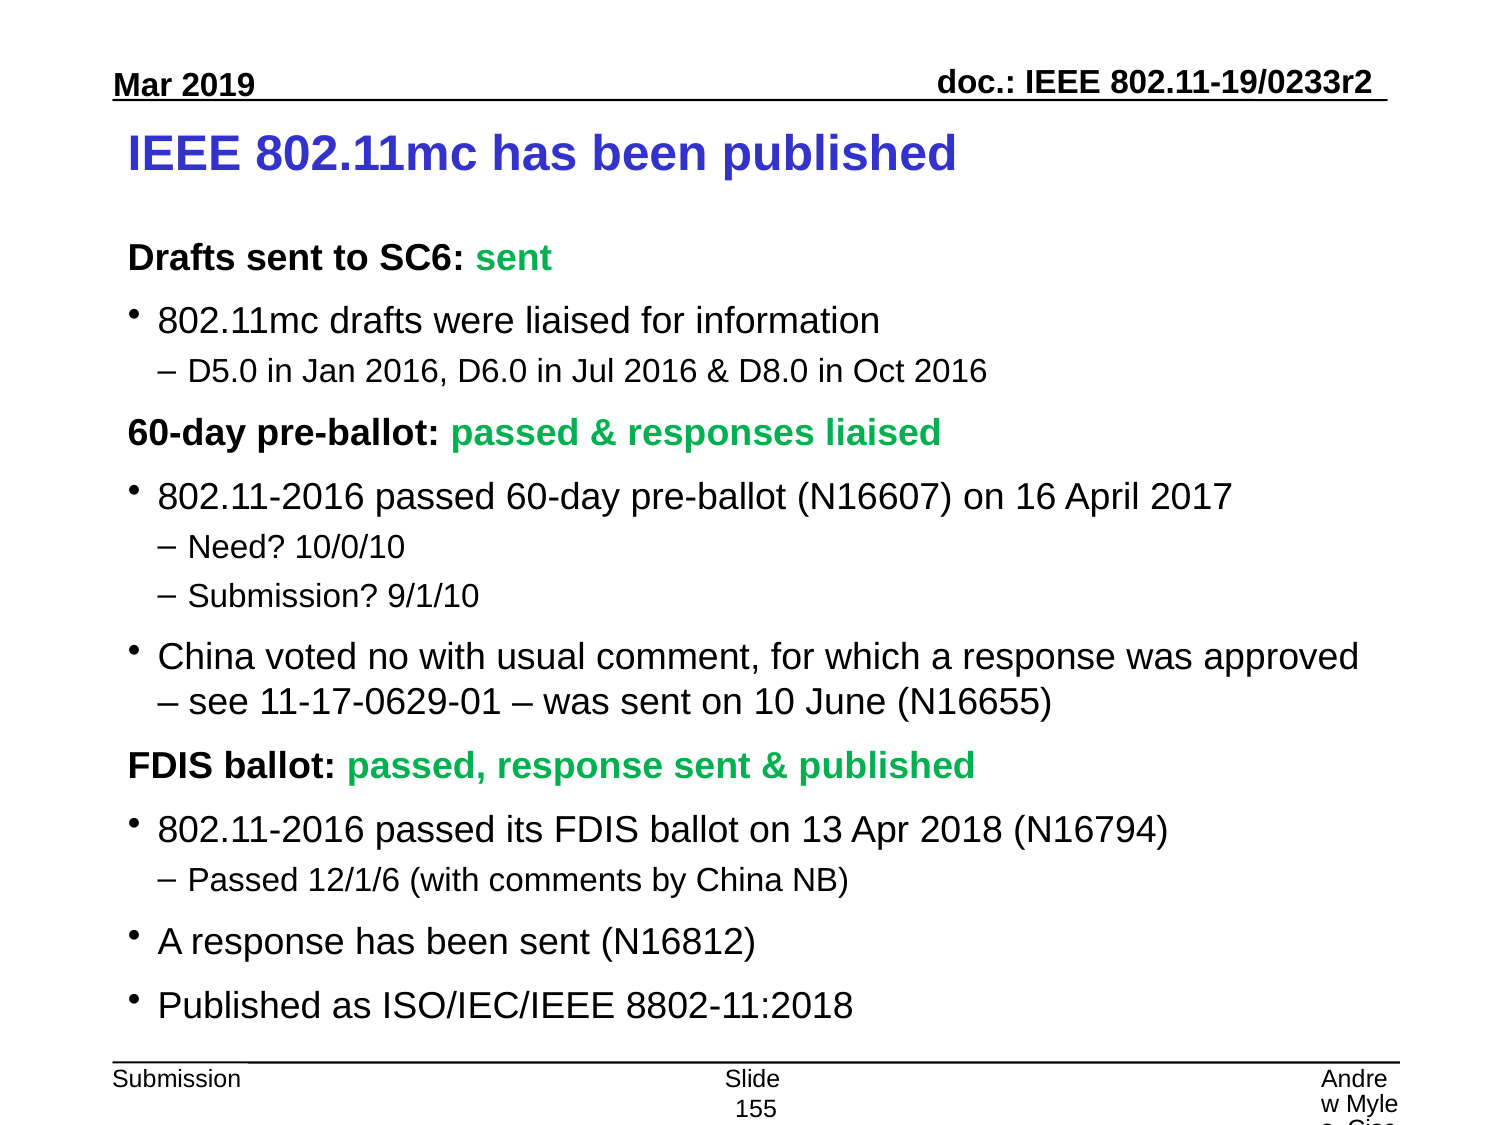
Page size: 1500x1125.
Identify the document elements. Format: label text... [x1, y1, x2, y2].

list Drafts sent to SC6: sent 802.11mc drafts were liaised for information D5.0 in Jan 2016, D6.0 in Jul 2016 & D8.0 in Oct 2016 60-day pre-ballot: passed & responses liaised 802.11-2016 passed 60-day pre-ballot (N16607) on 16 April 2017 Need? 10/0/10 Submission? 9/1/10 China voted no with usual comment, for which a response was approved – see 11-17-0629-01 – was sent on 10 June (N16655) FDIS ballot: passed, response sent & published 802.11-2016 passed its FDIS ballot on 13 Apr 2018 (N16794) Passed 12/1/6 (with comments by China NB) A response has been sent (N16812) Published as ISO/IEC/IEEE 8802-11:2018 [112, 224, 1388, 900]
title IEEE 802.11mc has been published [112, 112, 1388, 224]
slide_number Slide 155 [709, 1061, 803, 1093]
footer Andrew Myles, Cisco [1320, 1061, 1402, 1093]
